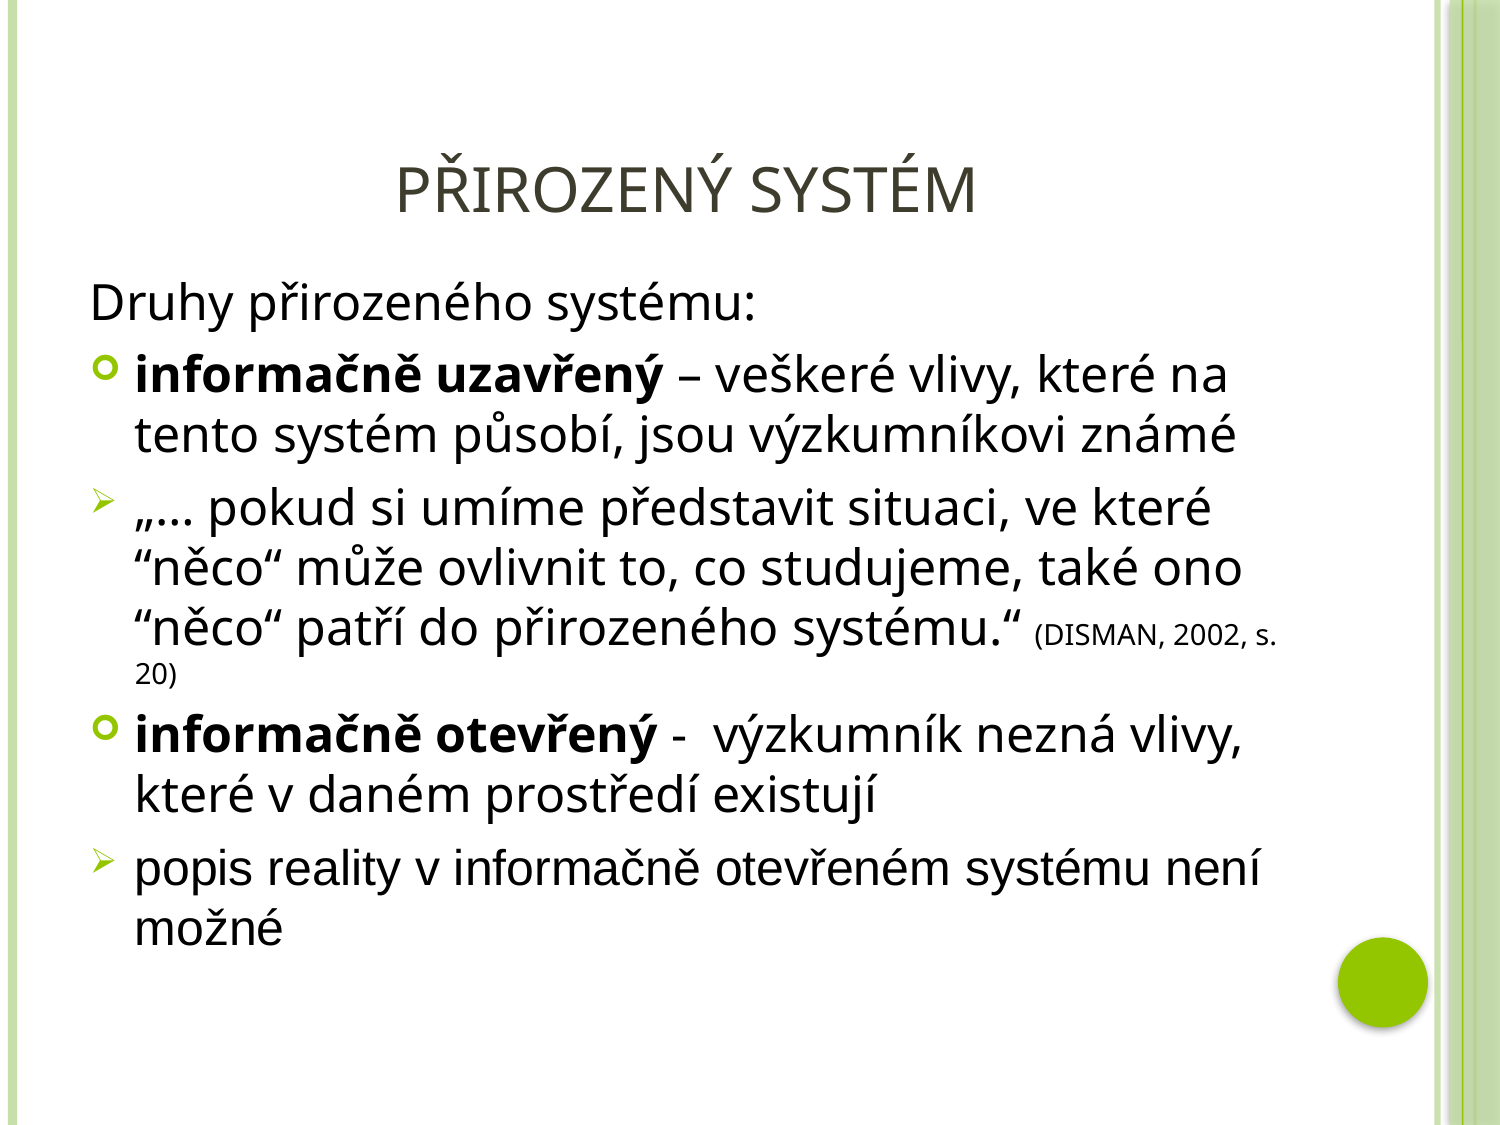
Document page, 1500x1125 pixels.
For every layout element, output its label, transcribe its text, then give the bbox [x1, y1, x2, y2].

list Druhy přirozeného systému: informačně uzavřený – veškeré vlivy, které na tento systém působí, jsou výzkumníkovi známé „… pokud si umíme představit situaci, ve které “něco“ může ovlivnit to, co studujeme, také ono “něco“ patří do přirozeného systému.“ (DISMAN, 2002, s. 20) informačně otevřený - výzkumník nezná vlivy, které v daném prostředí existují popis reality v informačně otevřeném systému není možné [75, 262, 1300, 1062]
title Přirozený systém [75, 45, 1300, 233]
